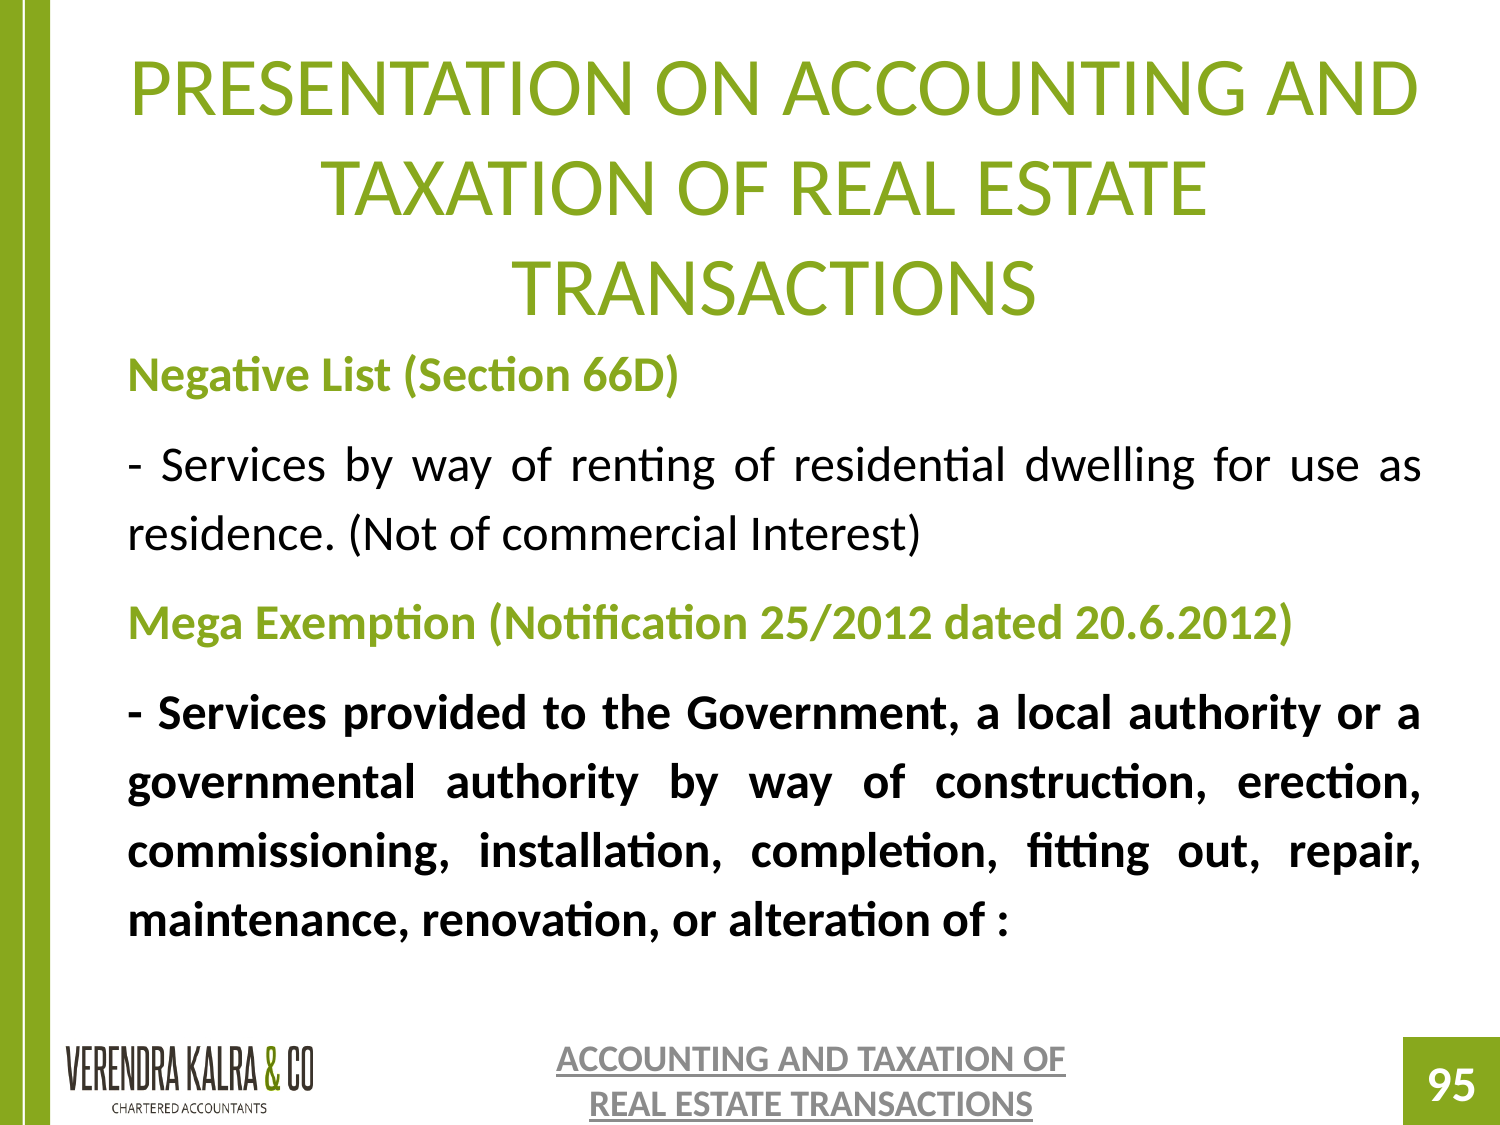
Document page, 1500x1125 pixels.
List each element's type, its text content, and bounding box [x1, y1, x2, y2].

slide_number 95 [1403, 1037, 1500, 1125]
picture [62, 1037, 313, 1125]
footer ACCOUNTING AND TAXATION OF REAL ESTATE TRANSACTIONS [533, 1036, 1090, 1122]
text_box [24, 0, 51, 1125]
text_box Negative List (Section 66D) - Services by way of renting of residential dwelling for use as residence. (Not of commercial Interest) Mega Exemption (Notification 25/2012 dated 20.6.2012) - Services provided to the Government, a local authority or a governmental authority by way of construction, erection, commissioning, installation, completion, fitting out, repair, maintenance, renovation, or alteration of : [112, 324, 1438, 955]
text_box PRESENTATION ON ACCOUNTING AND TAXATION OF REAL ESTATE TRANSACTIONS [62, 24, 1488, 340]
text_box [0, 0, 23, 1125]
